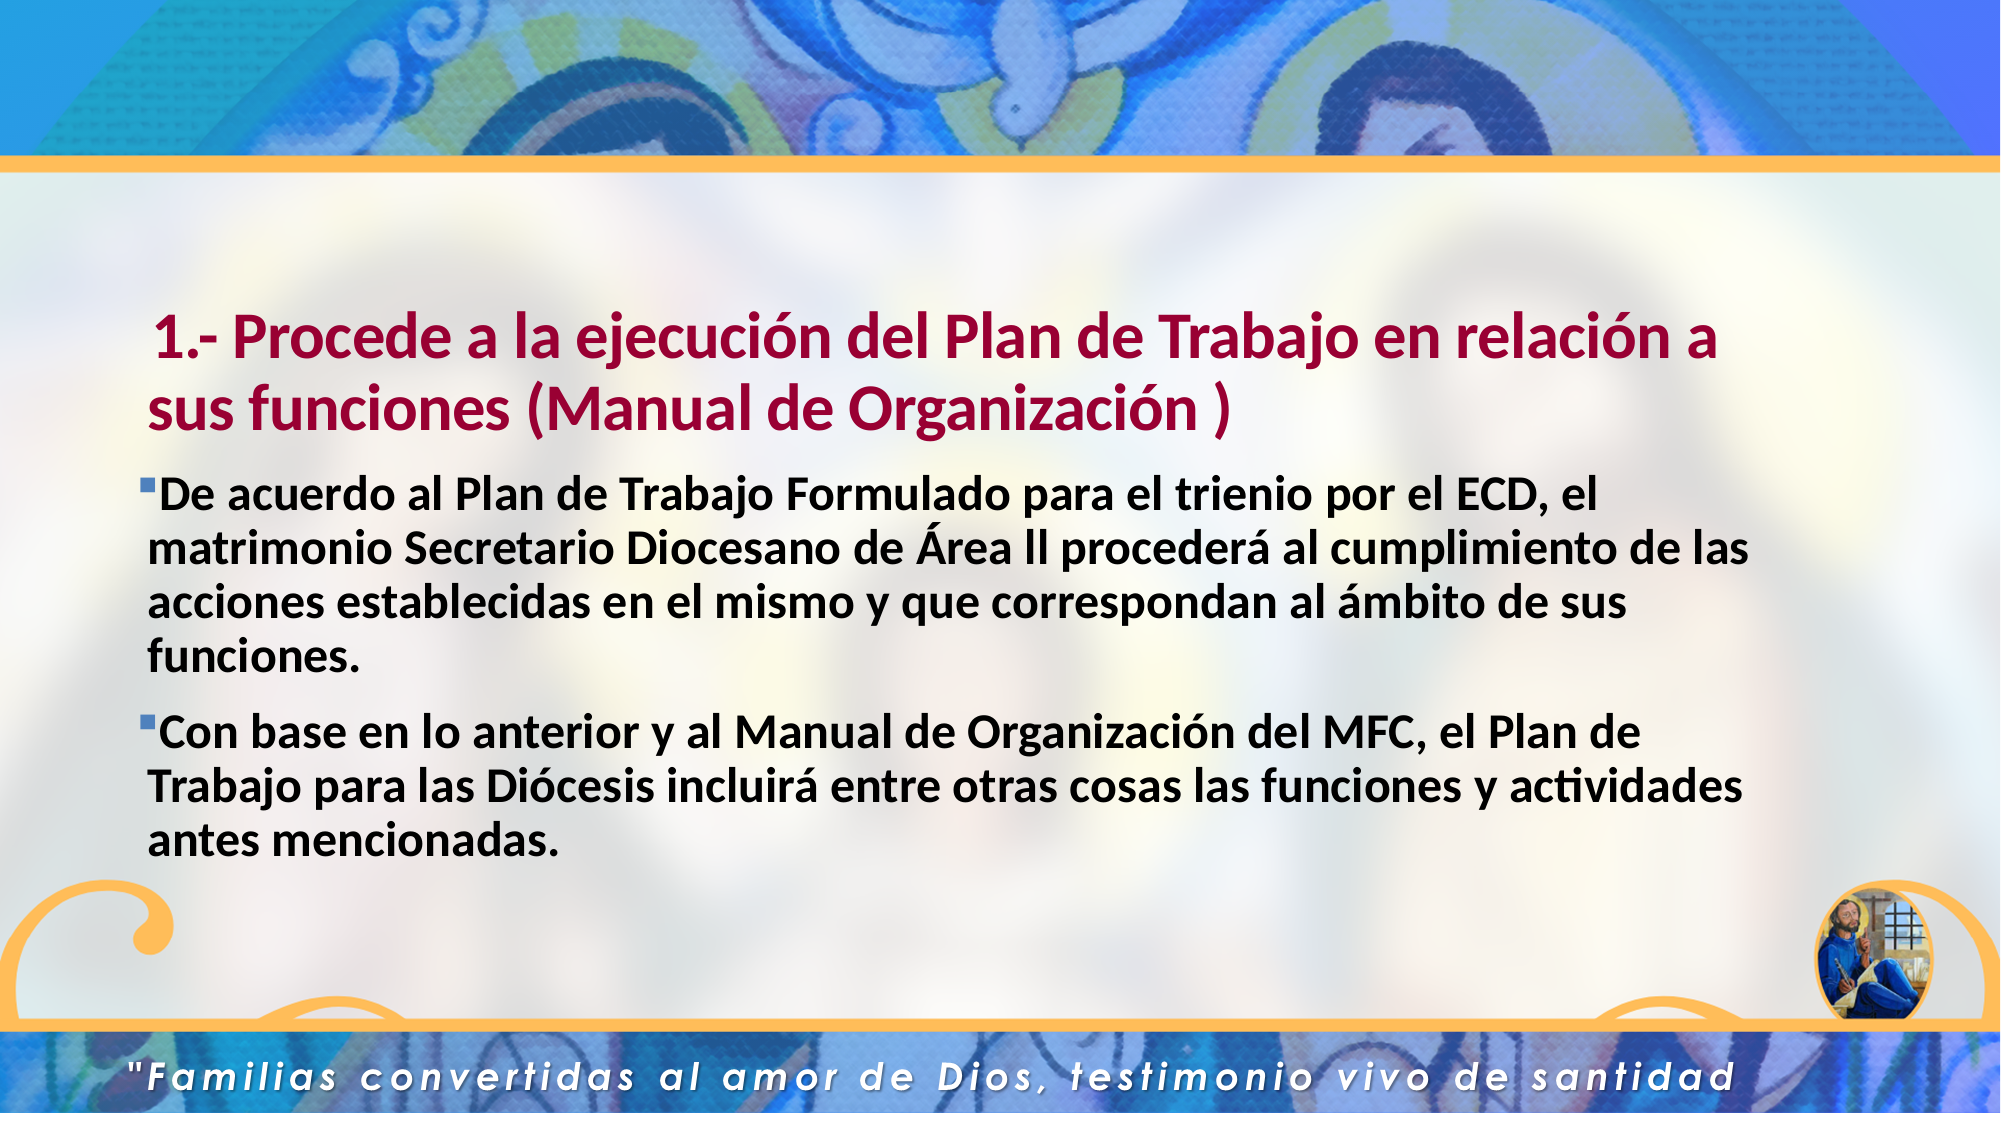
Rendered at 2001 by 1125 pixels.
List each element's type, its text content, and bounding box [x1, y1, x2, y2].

picture [0, 0, 2001, 1125]
text_box 1.- Procede a la ejecución del Plan de Trabajo en relación a sus funciones (Manual de Organización ) De acuerdo al Plan de Trabajo Formulado para el trienio por el ECD, el matrimonio Secretario Diocesano de Área ll procederá al cumplimiento de las acciones establecidas en el mismo y que correspondan al ámbito de sus funciones. Con base en lo anterior y al Manual de Organización del MFC, el Plan de Trabajo para las Diócesis incluirá entre otras cosas las funciones y actividades antes mencionadas. [121, 294, 1819, 875]
